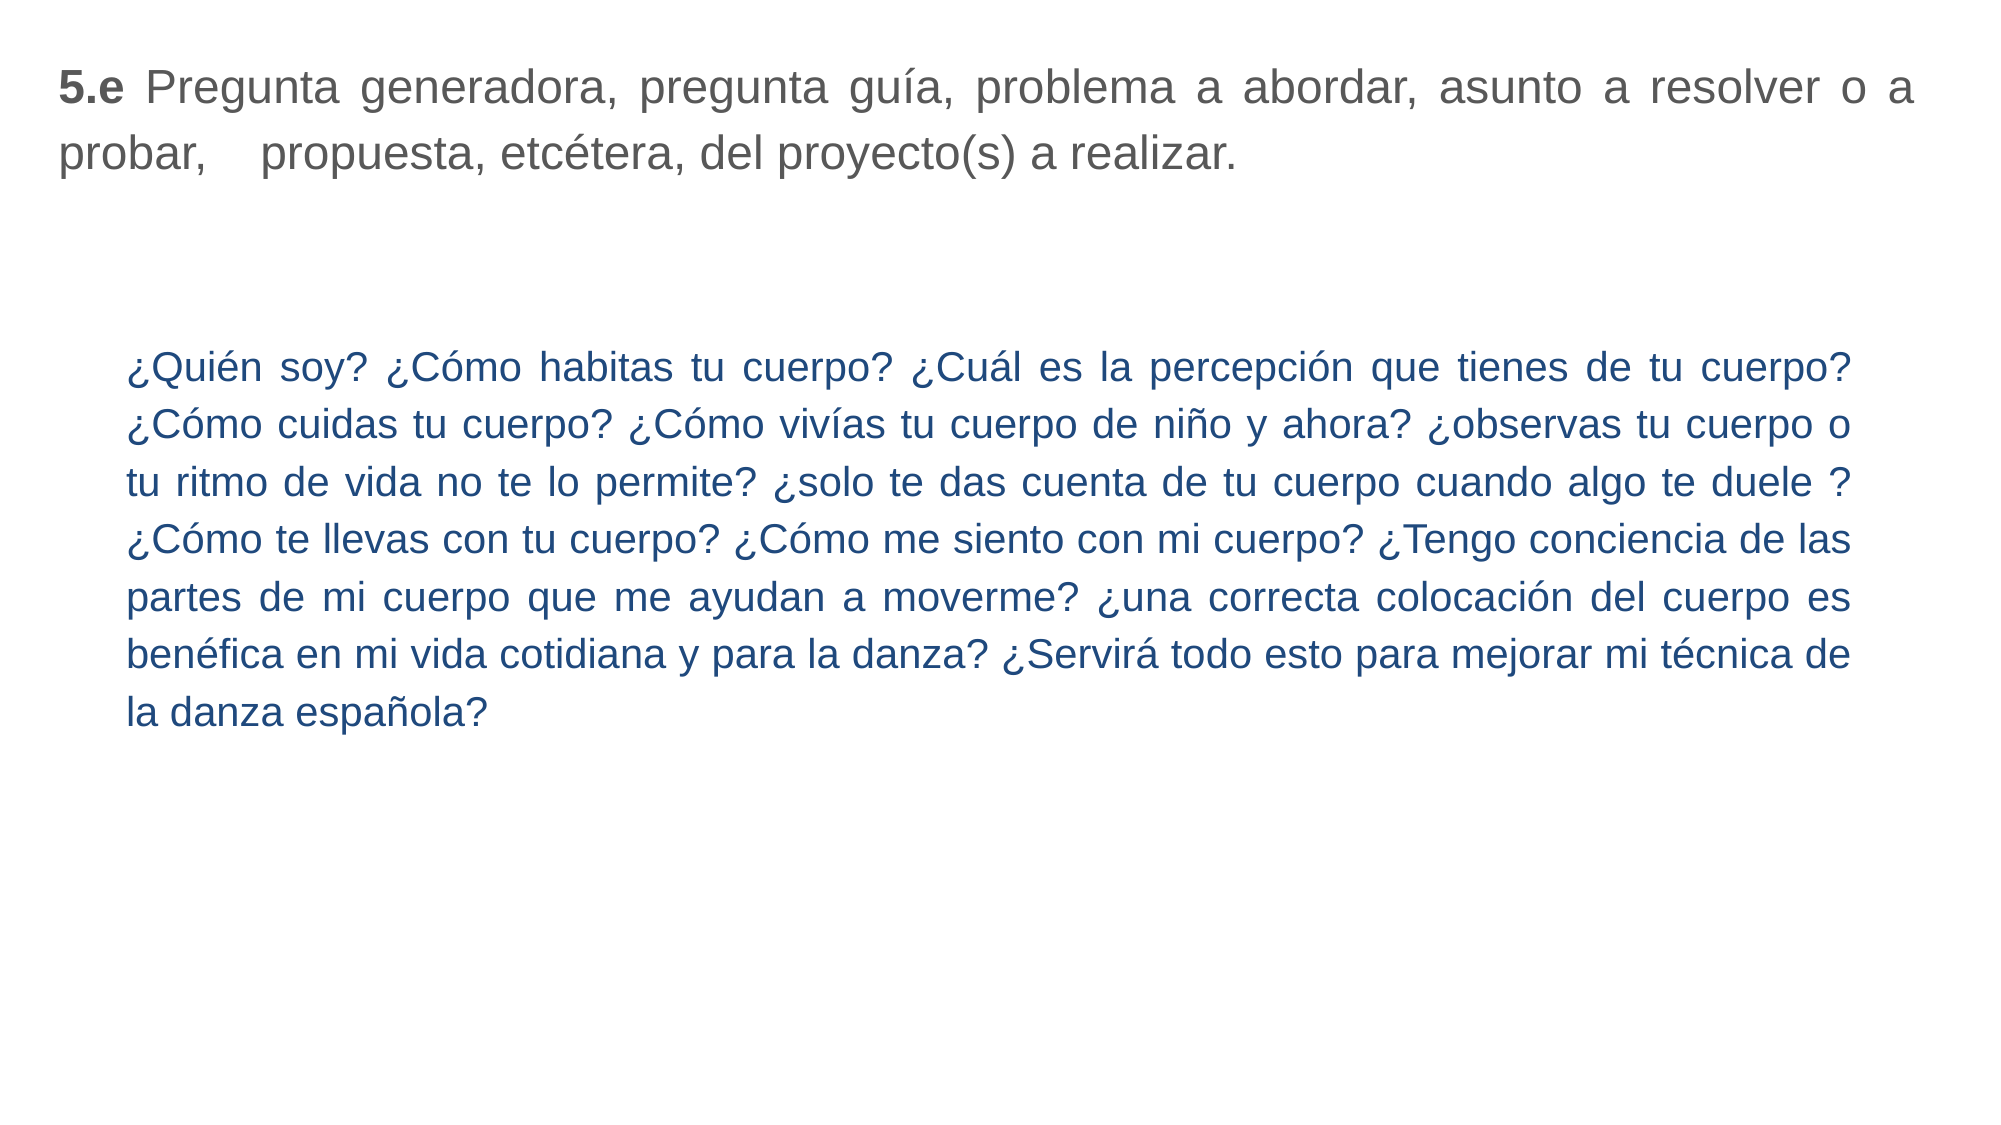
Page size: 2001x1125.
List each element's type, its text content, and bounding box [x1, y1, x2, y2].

text_box 5.e Pregunta generadora, pregunta guía, problema a abordar, asunto a resolver o a probar, propuesta, etcétera, del proyecto(s) a realizar. [43, 27, 1952, 199]
text_box ¿Quién soy? ¿Cómo habitas tu cuerpo? ¿Cuál es la percepción que tienes de tu cuerpo? ¿Cómo cuidas tu cuerpo? ¿Cómo vivías tu cuerpo de niño y ahora? ¿observas tu cuerpo o tu ritmo de vida no te lo permite? ¿solo te das cuenta de tu cuerpo cuando algo te duele ? ¿Cómo te llevas con tu cuerpo? ¿Cómo me siento con mi cuerpo? ¿Tengo conciencia de las partes de mi cuerpo que me ayudan a moverme? ¿una correcta colocación del cuerpo es benéfica en mi vida cotidiana y para la danza? ¿Servirá todo esto para mejorar mi técnica de la danza española? [111, 287, 1887, 780]
